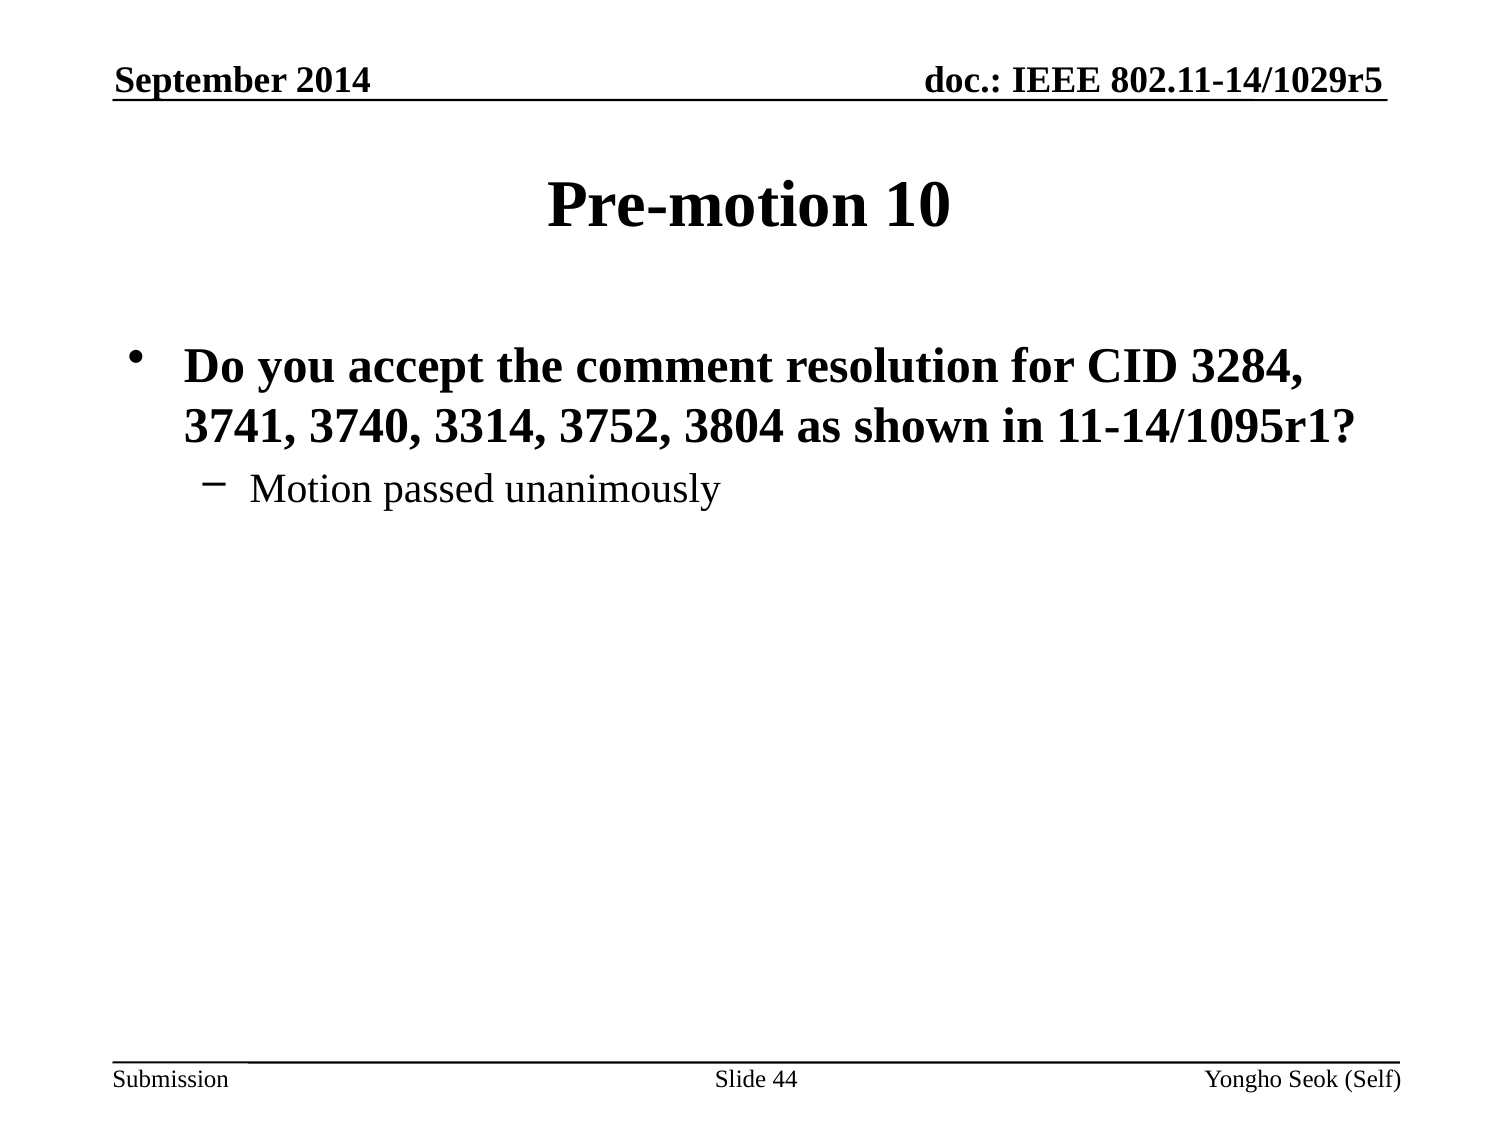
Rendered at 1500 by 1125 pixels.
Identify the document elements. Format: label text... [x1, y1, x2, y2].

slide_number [114, 54, 374, 101]
slide_number Slide 44 [712, 1061, 800, 1093]
list Do you accept the comment resolution for CID 3284, 3741, 3740, 3314, 3752, 3804 as shown in 11-14/1095r1? Motion passed unanimously [112, 324, 1388, 1001]
title Pre-motion 10 [112, 112, 1388, 288]
footer Yongho Seok (Self) [1201, 1061, 1402, 1093]
